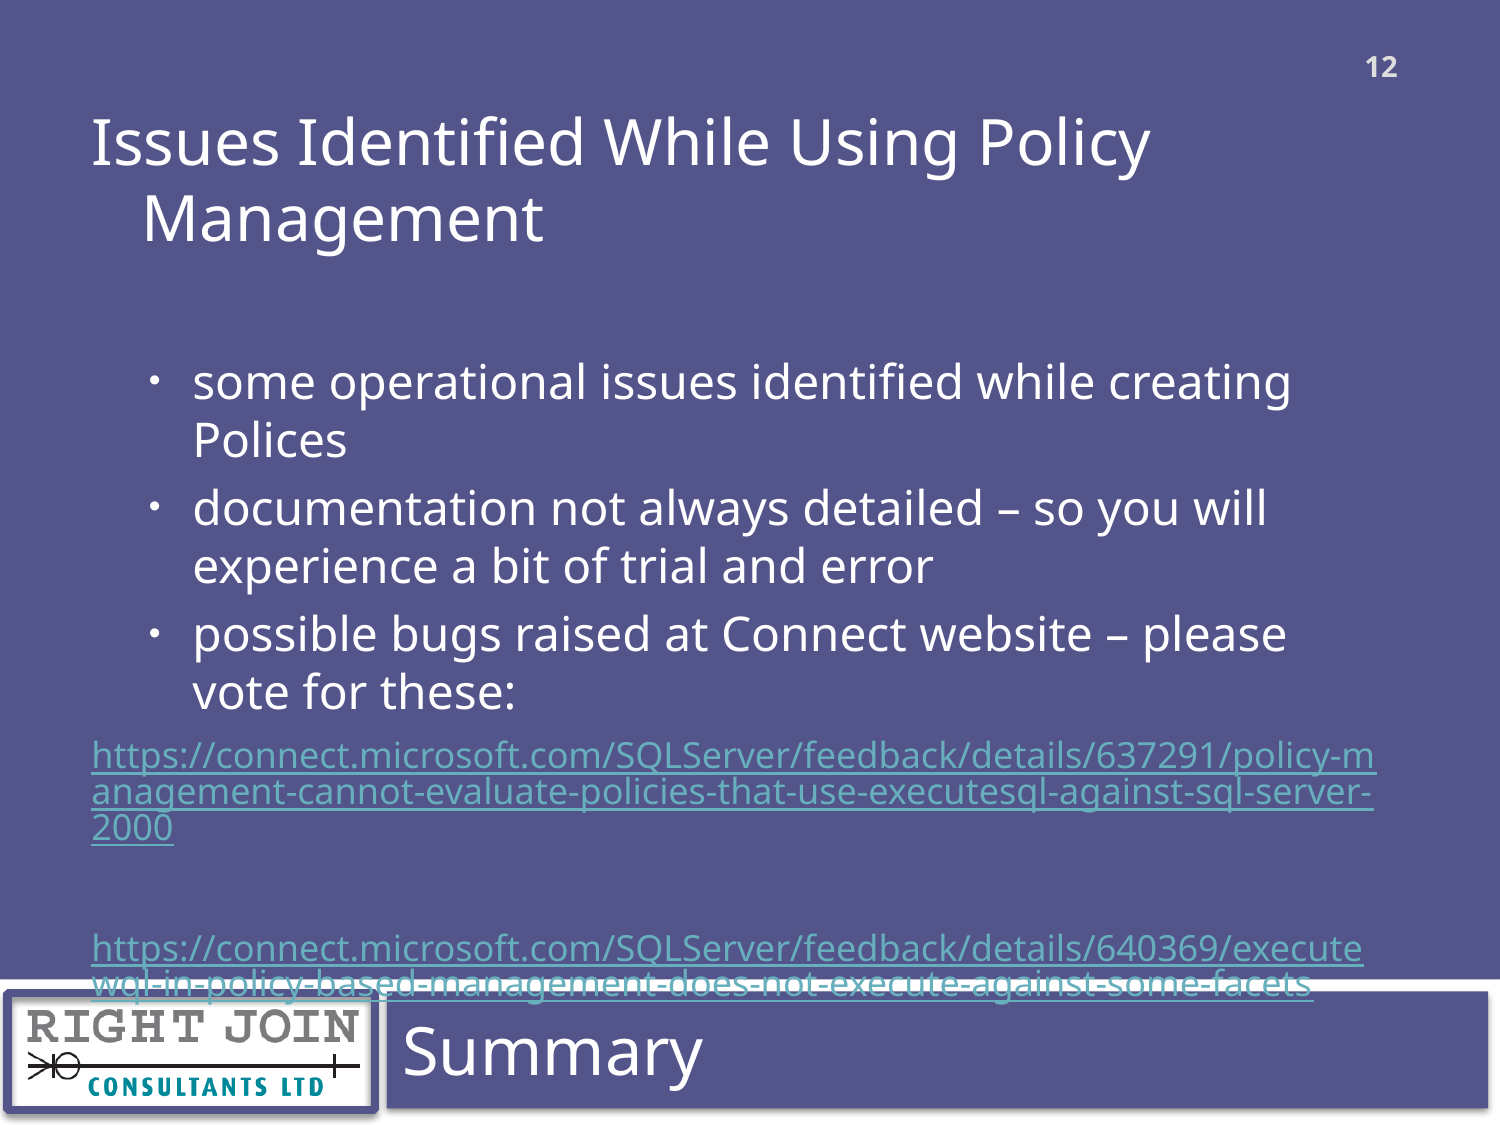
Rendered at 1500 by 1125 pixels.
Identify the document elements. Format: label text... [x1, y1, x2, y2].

picture [23, 1007, 364, 1100]
slide_number 12 [1312, 37, 1450, 100]
subtitle Summary [387, 992, 1488, 1105]
list Issues Identified While Using Policy Management some operational issues identified while creating Polices documentation not always detailed – so you will experience a bit of trial and error possible bugs raised at Connect website – please vote for these: https://connect.microsoft.com/SQLServer/feedback/details/637291/policy-management-cannot-evaluate-policies-that-use-executesql-against-sql-server-2000 https://connect.microsoft.com/SQLServer/feedback/details/640369/executewql-in-policy-based-management-does-not-execute-against-some-facets [76, 93, 1400, 914]
